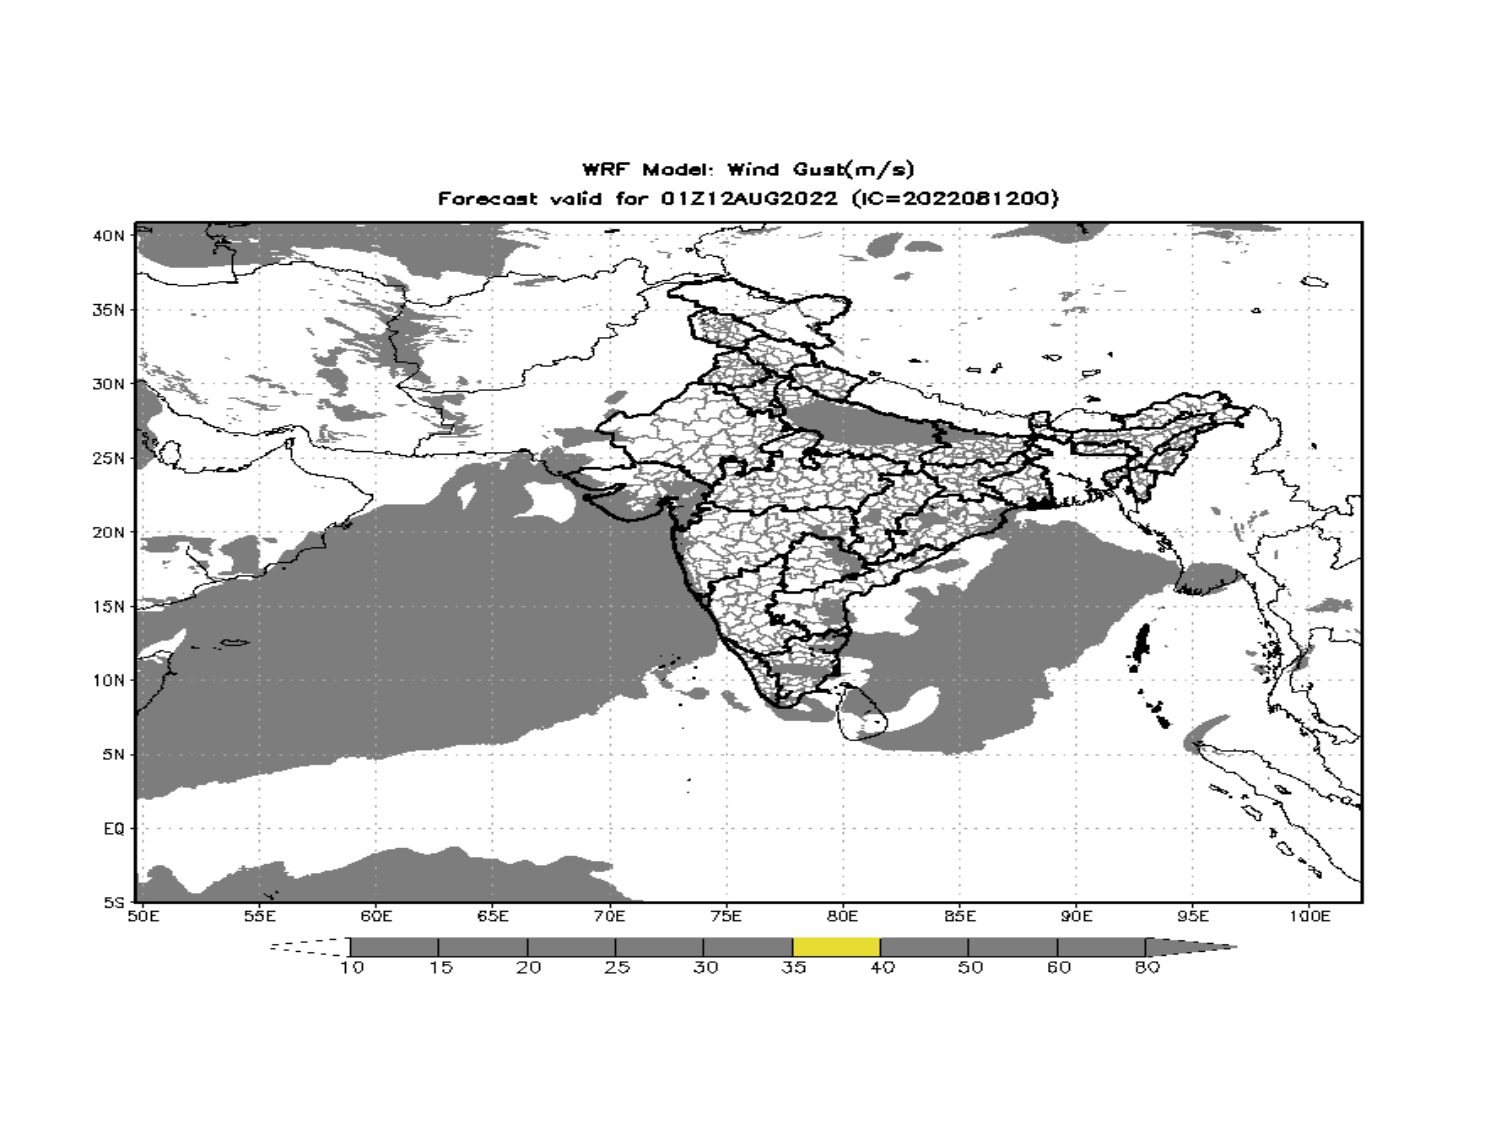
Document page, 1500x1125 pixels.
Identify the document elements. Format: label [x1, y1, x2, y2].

picture [74, 149, 1426, 976]
